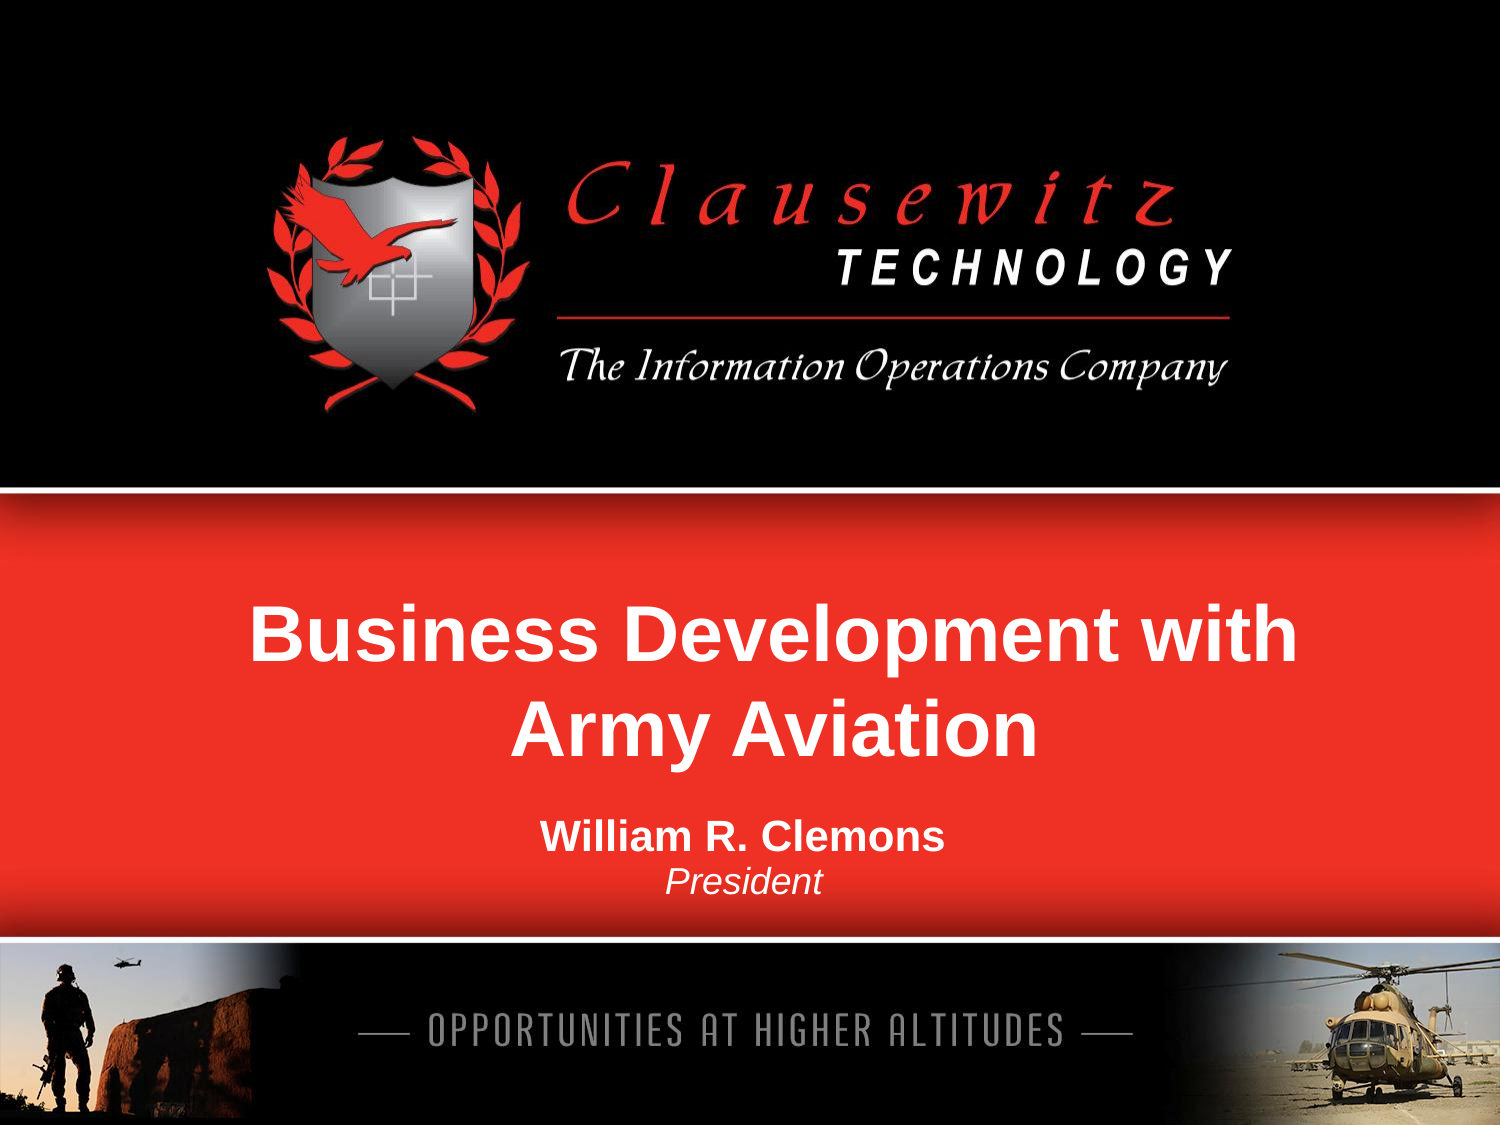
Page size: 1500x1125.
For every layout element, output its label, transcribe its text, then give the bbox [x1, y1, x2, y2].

picture [0, 0, 1500, 1125]
title Business Development with Army Aviation [137, 575, 1413, 725]
